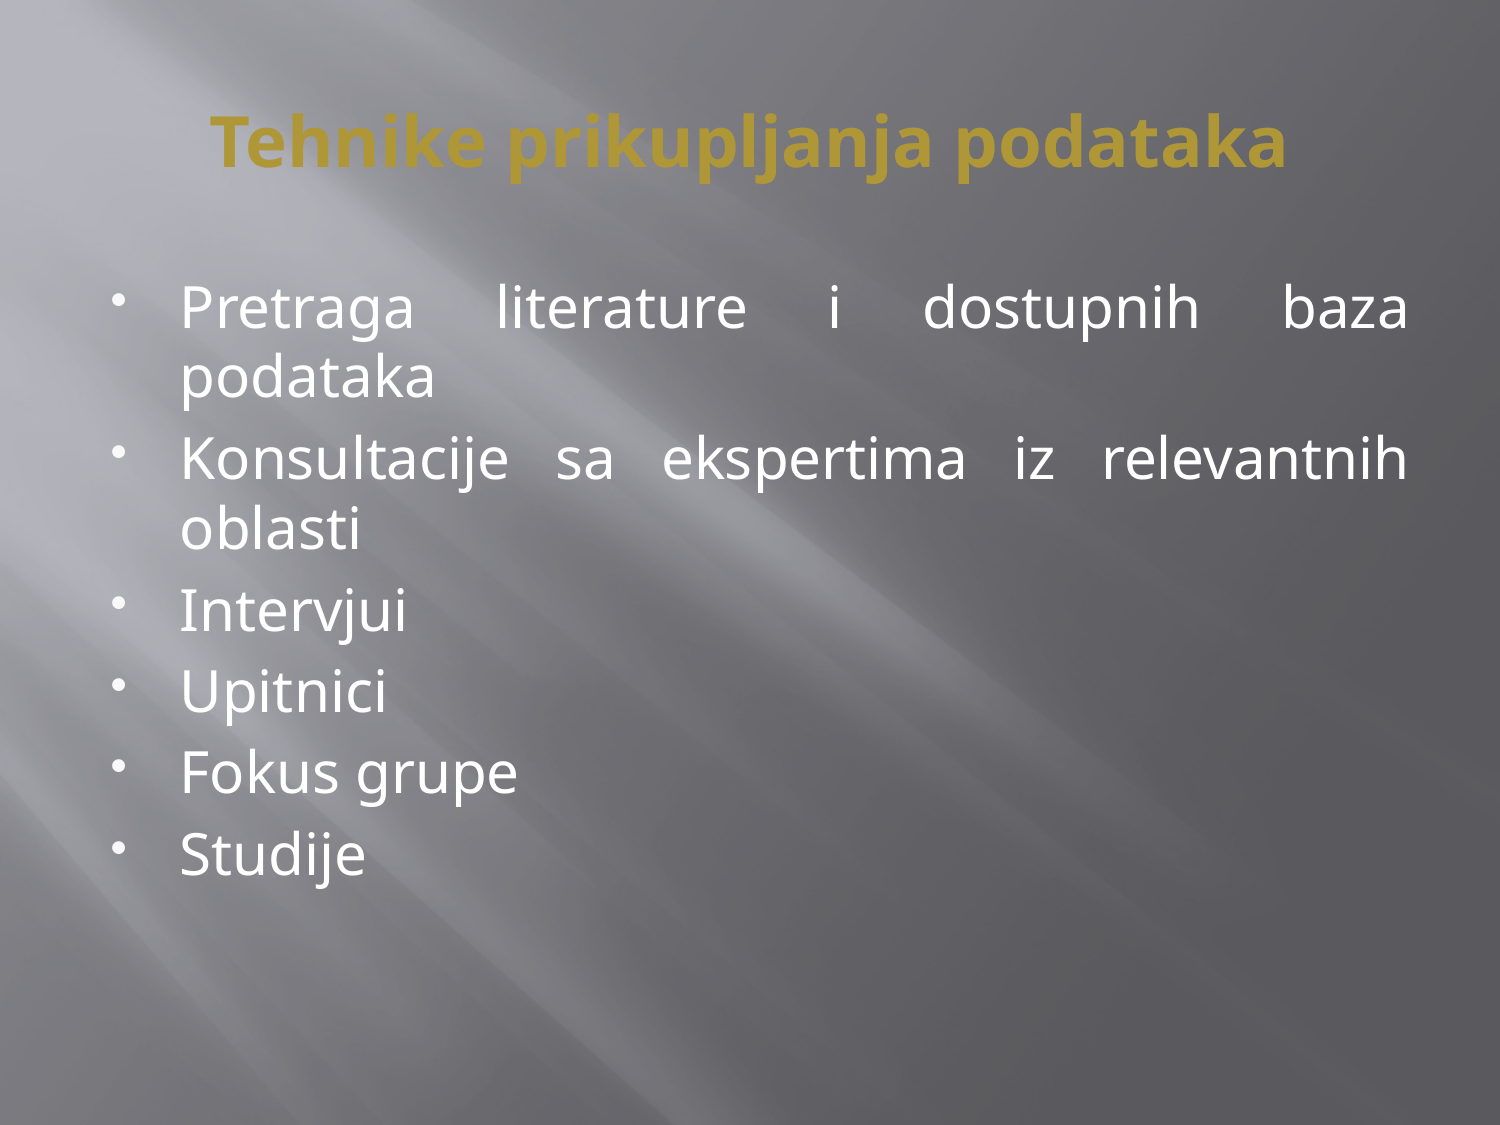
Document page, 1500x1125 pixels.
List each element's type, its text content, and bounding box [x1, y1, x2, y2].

list Pretraga literature i dostupnih baza podataka Konsultacije sa ekspertima iz relevantnih oblasti Intervjui Upitnici Fokus grupe Studije [75, 262, 1425, 1035]
title Tehnike prikupljanja podataka [75, 45, 1425, 233]
